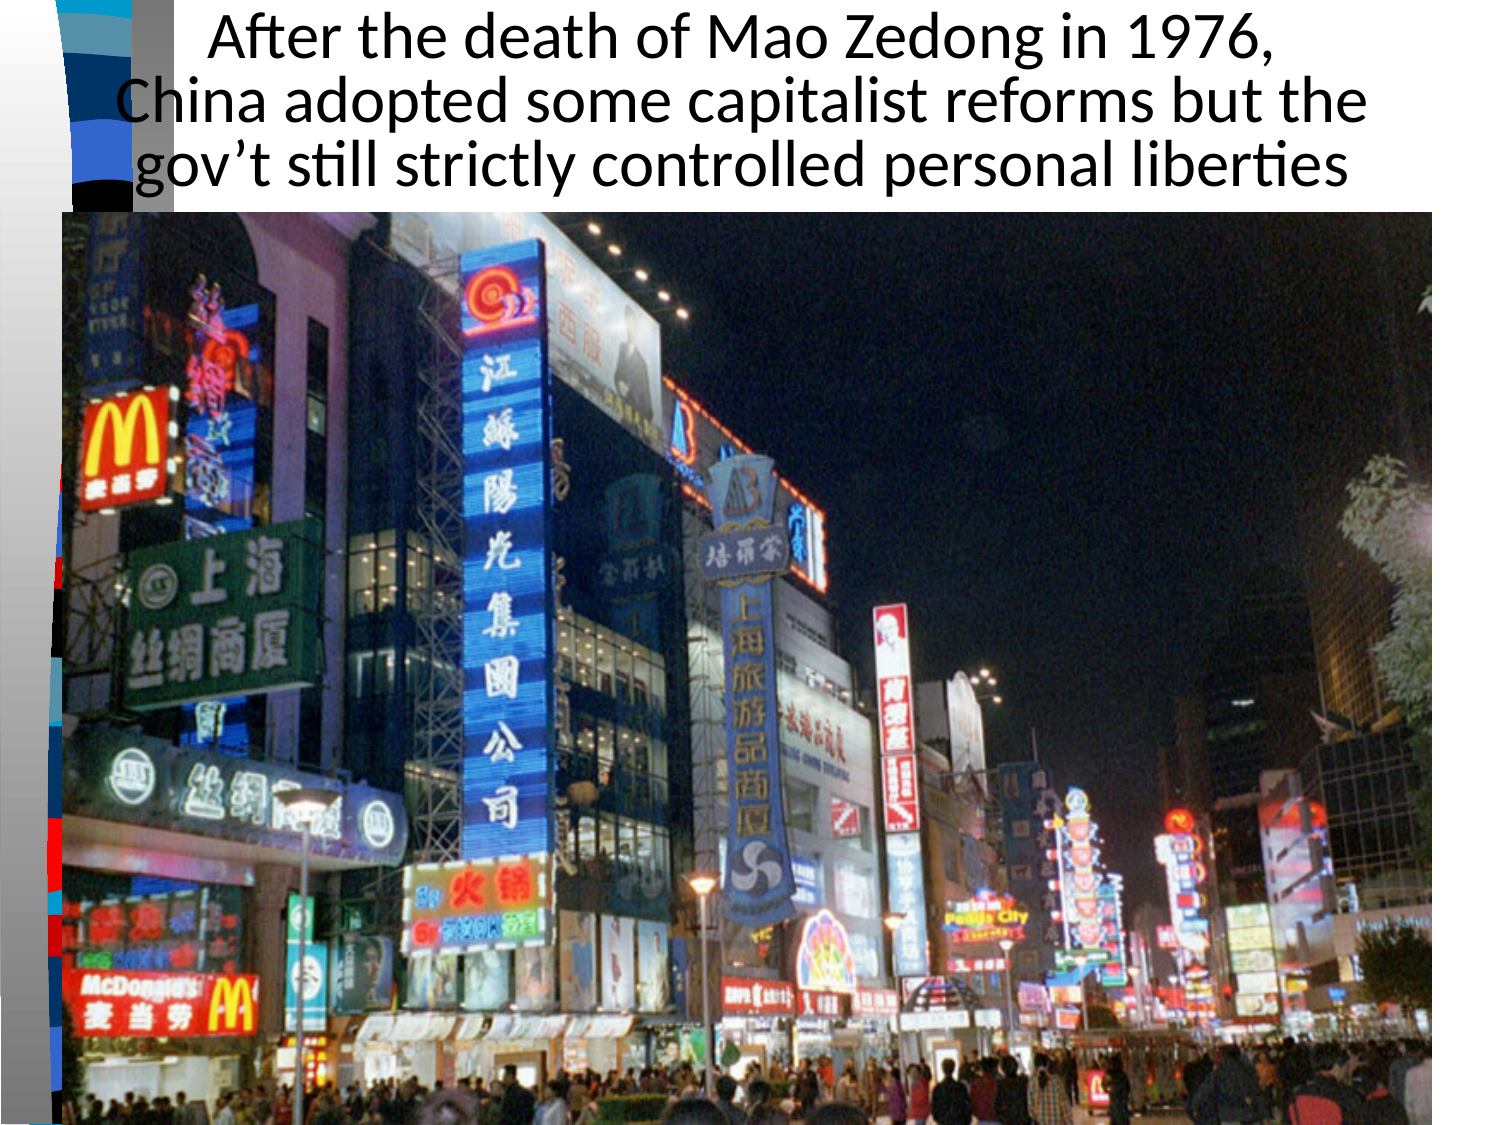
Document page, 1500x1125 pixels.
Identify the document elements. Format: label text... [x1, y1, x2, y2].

text_box After the death of Mao Zedong in 1976, China adopted some capitalist reforms but the gov’t still strictly controlled personal liberties [0, 0, 1500, 211]
picture [62, 212, 1433, 1125]
